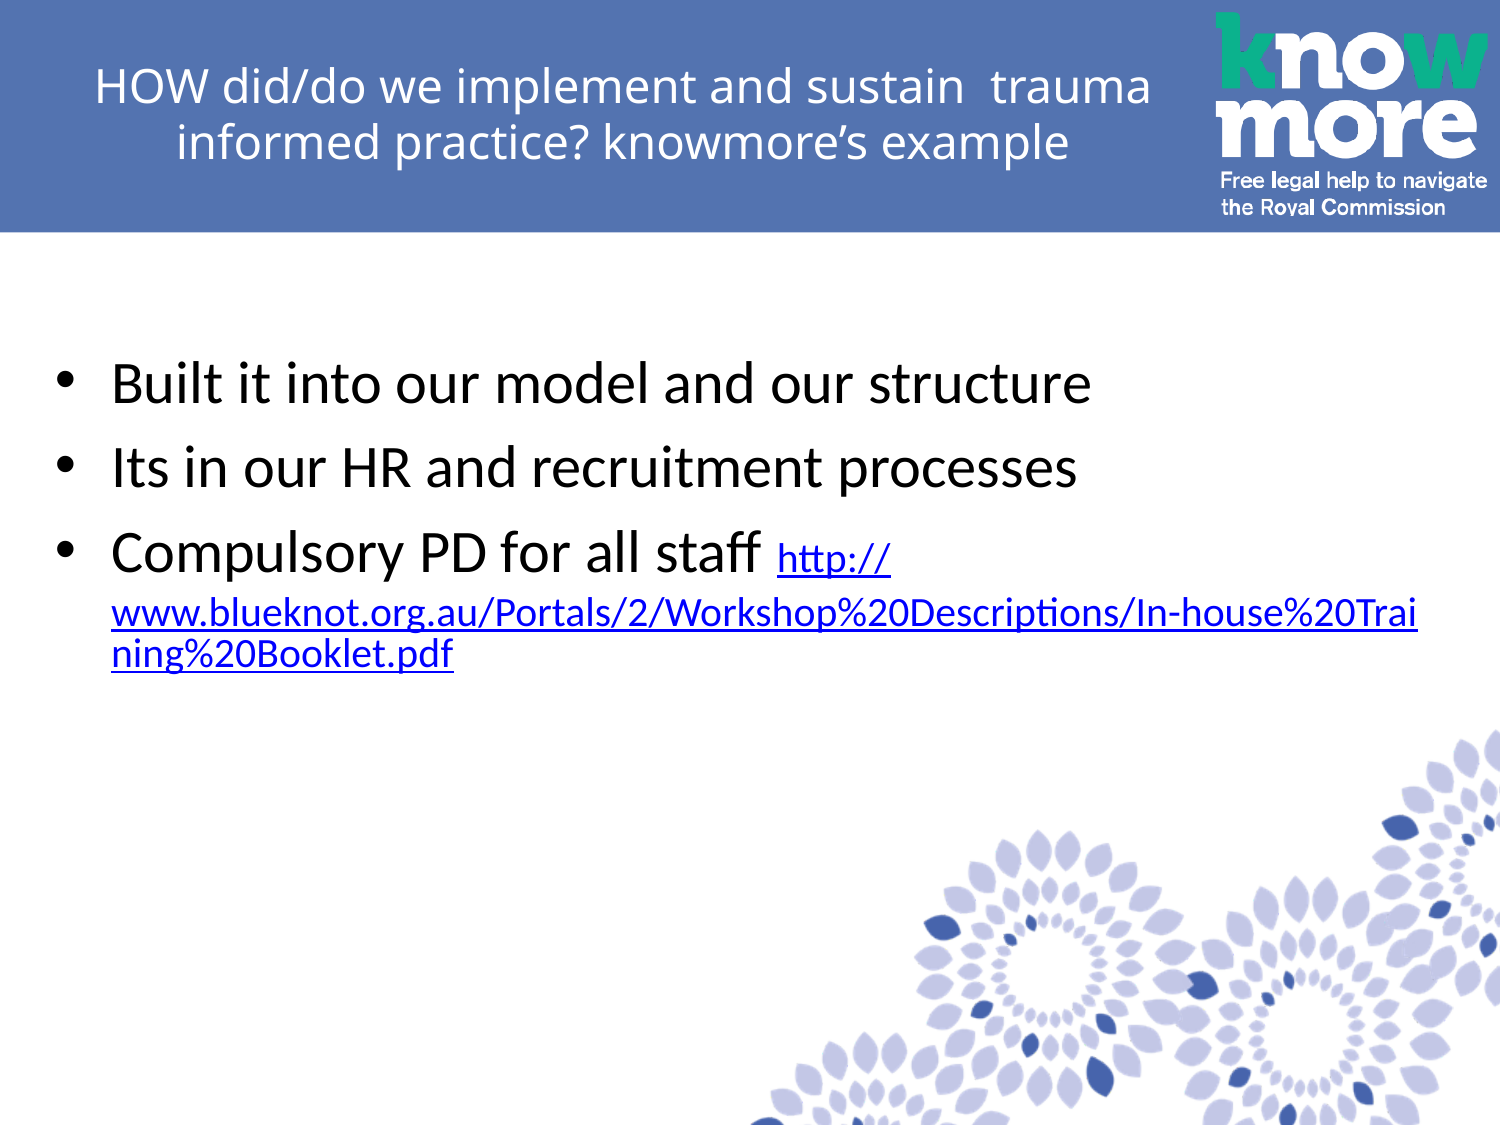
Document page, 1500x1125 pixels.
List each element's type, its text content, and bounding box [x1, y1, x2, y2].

list Built it into our model and our structure Its in our HR and recruitment processes Compulsory PD for all staff http://www.blueknot.org.au/Portals/2/Workshop%20Descriptions/In-house%20Training%20Booklet.pdf [39, 260, 1454, 1094]
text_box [740, 729, 1500, 1125]
title HOW did/do we implement and sustain trauma informed practice? knowmore’s example [75, 45, 1172, 181]
text_box [0, 0, 1500, 233]
text_box [45, 312, 1439, 603]
picture [1215, 12, 1488, 219]
